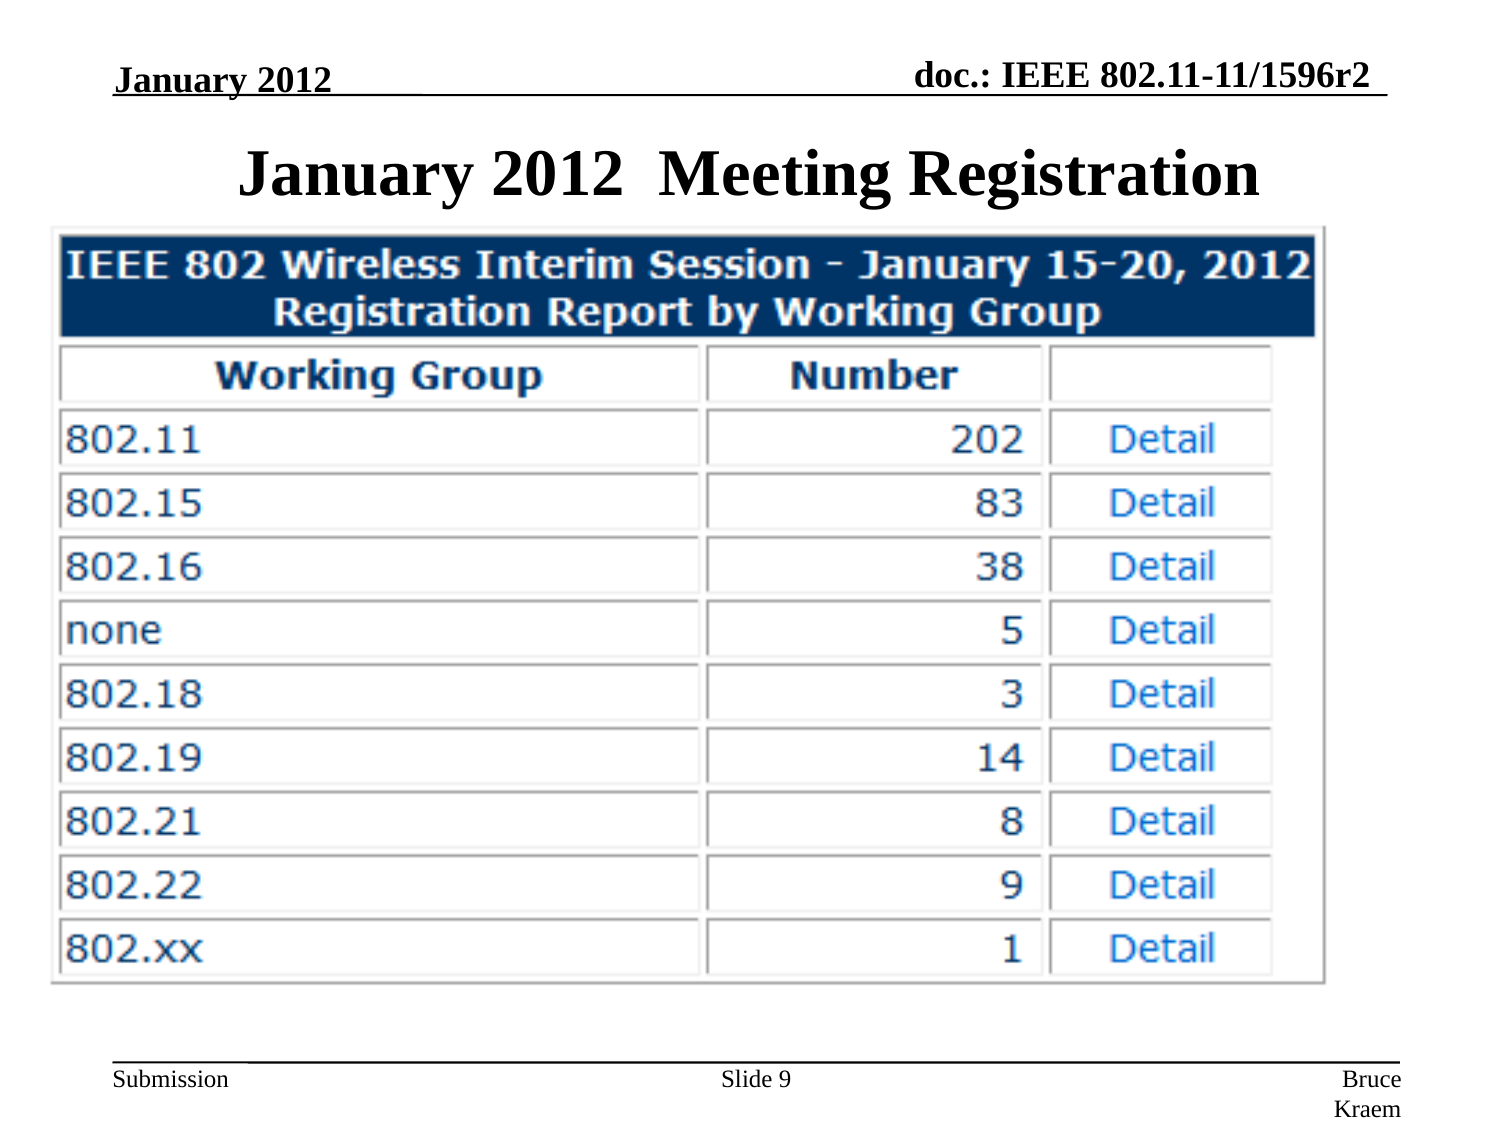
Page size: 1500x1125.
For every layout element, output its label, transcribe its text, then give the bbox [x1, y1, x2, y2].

footer Bruce Kraemer (Marvell) [1325, 1062, 1402, 1093]
slide_number Slide 9 [712, 1062, 800, 1093]
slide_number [114, 54, 375, 100]
title January 2012 Meeting Registration [112, 112, 1388, 226]
picture [24, 224, 1368, 1024]
